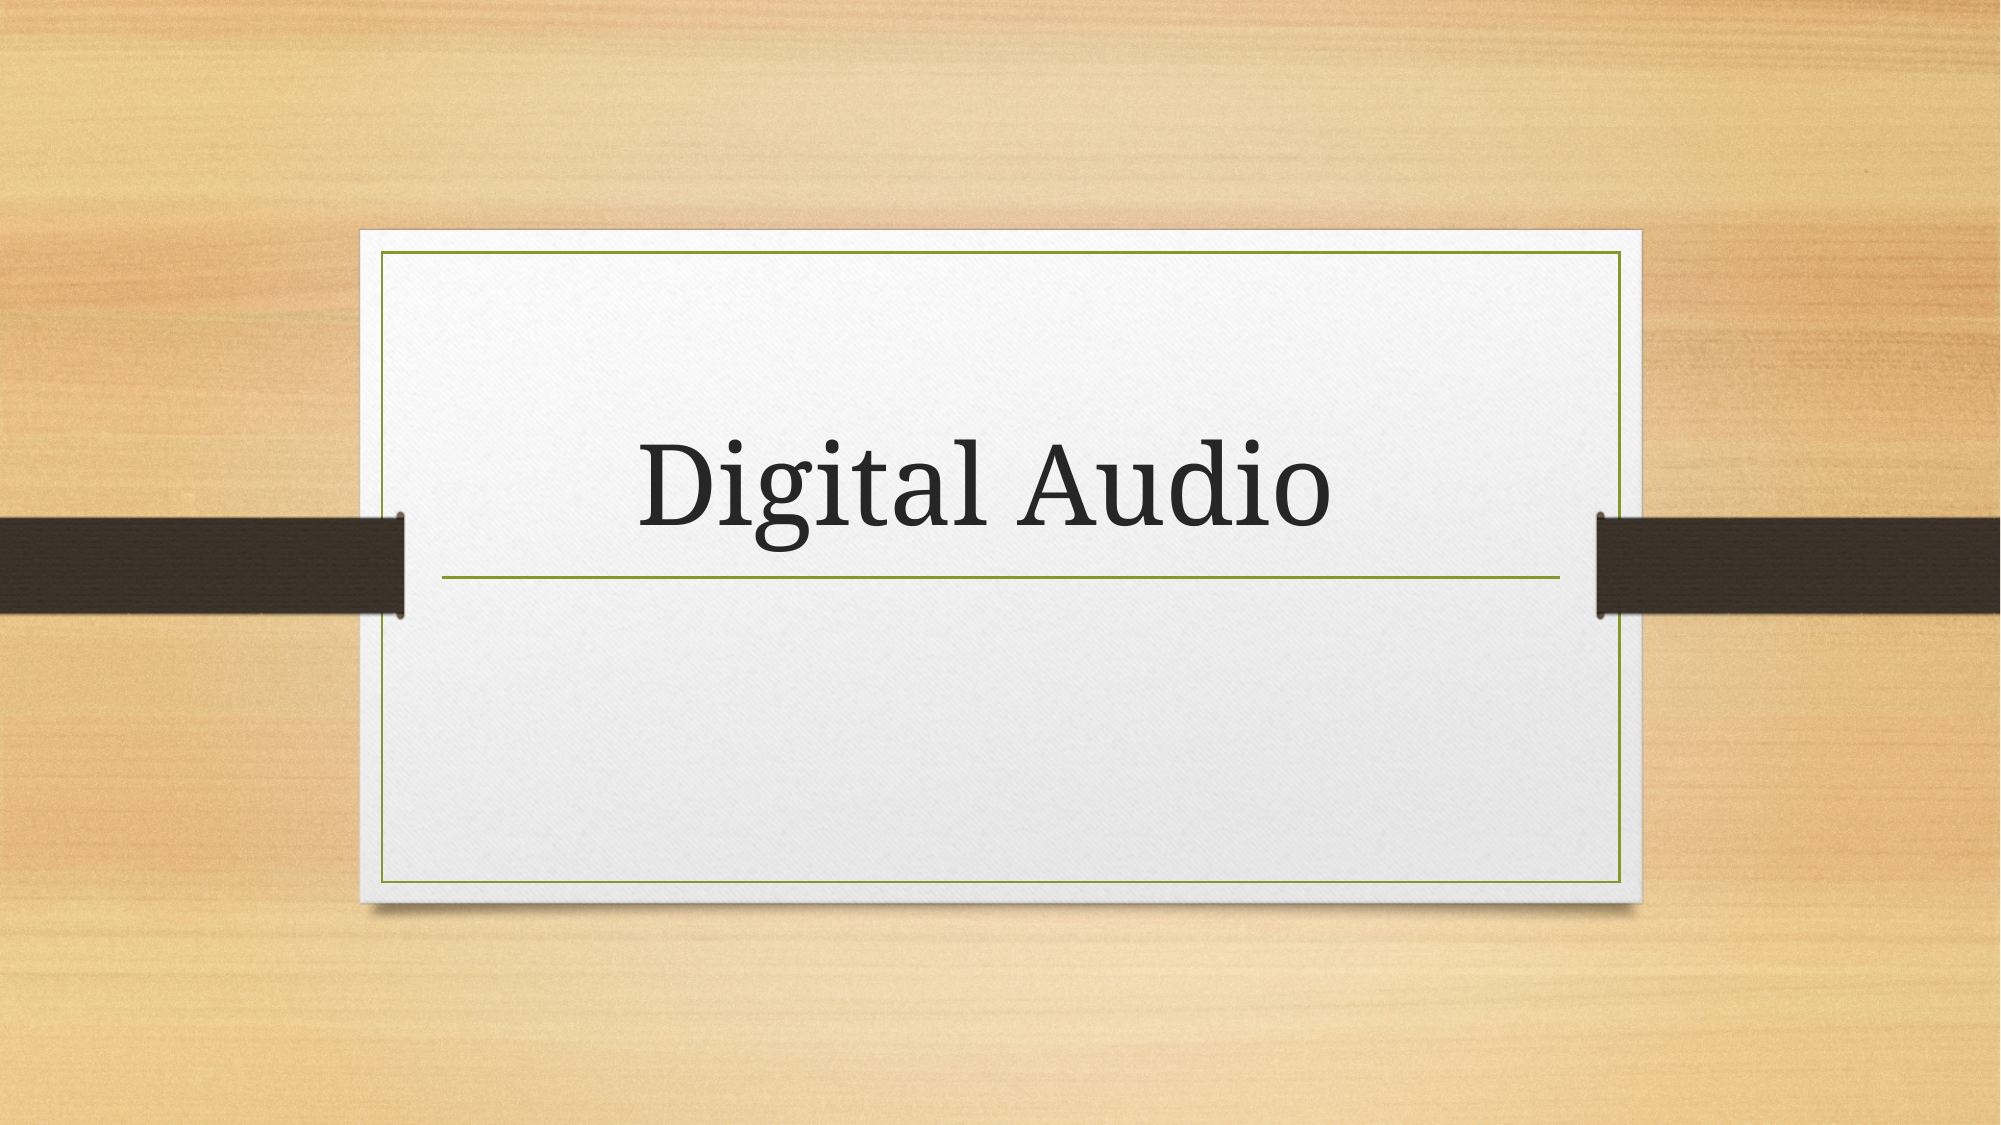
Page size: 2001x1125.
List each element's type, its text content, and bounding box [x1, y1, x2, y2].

title Digital Audio [441, 306, 1560, 556]
picture [0, 0, 2001, 1125]
